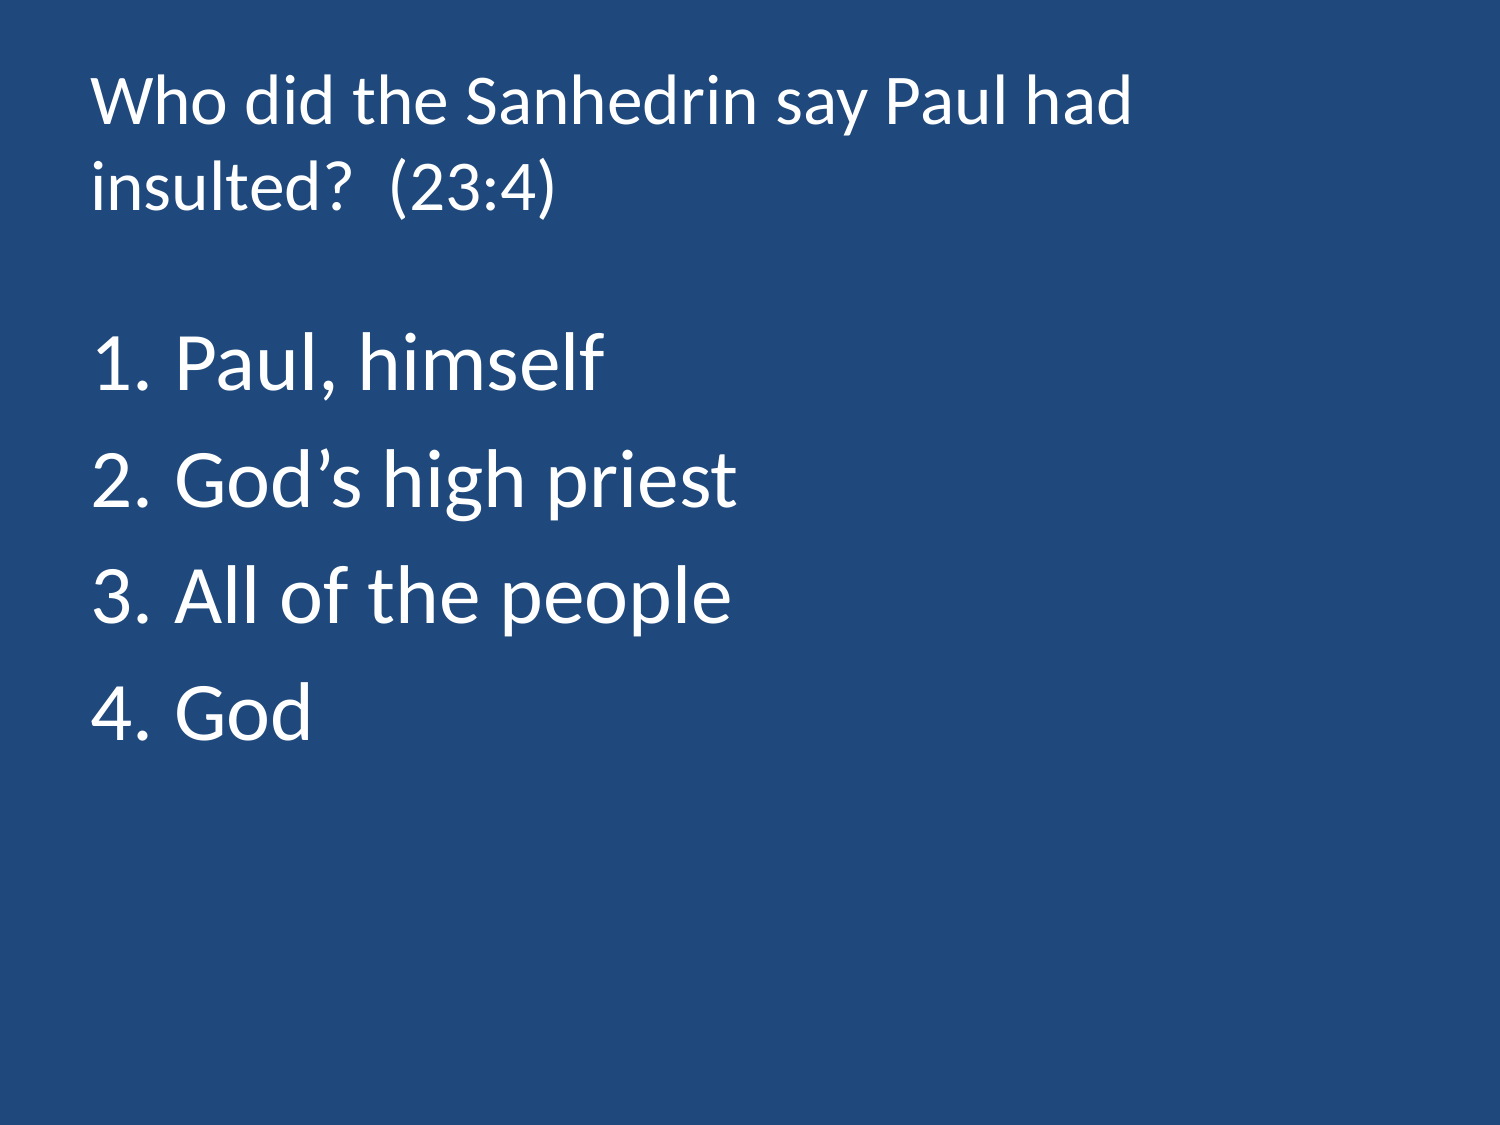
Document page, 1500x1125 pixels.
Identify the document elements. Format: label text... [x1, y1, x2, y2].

list Paul, himself God’s high priest All of the people God [75, 299, 1425, 1005]
title Who did the Sanhedrin say Paul had insulted? (23:4) [75, 45, 1425, 233]
